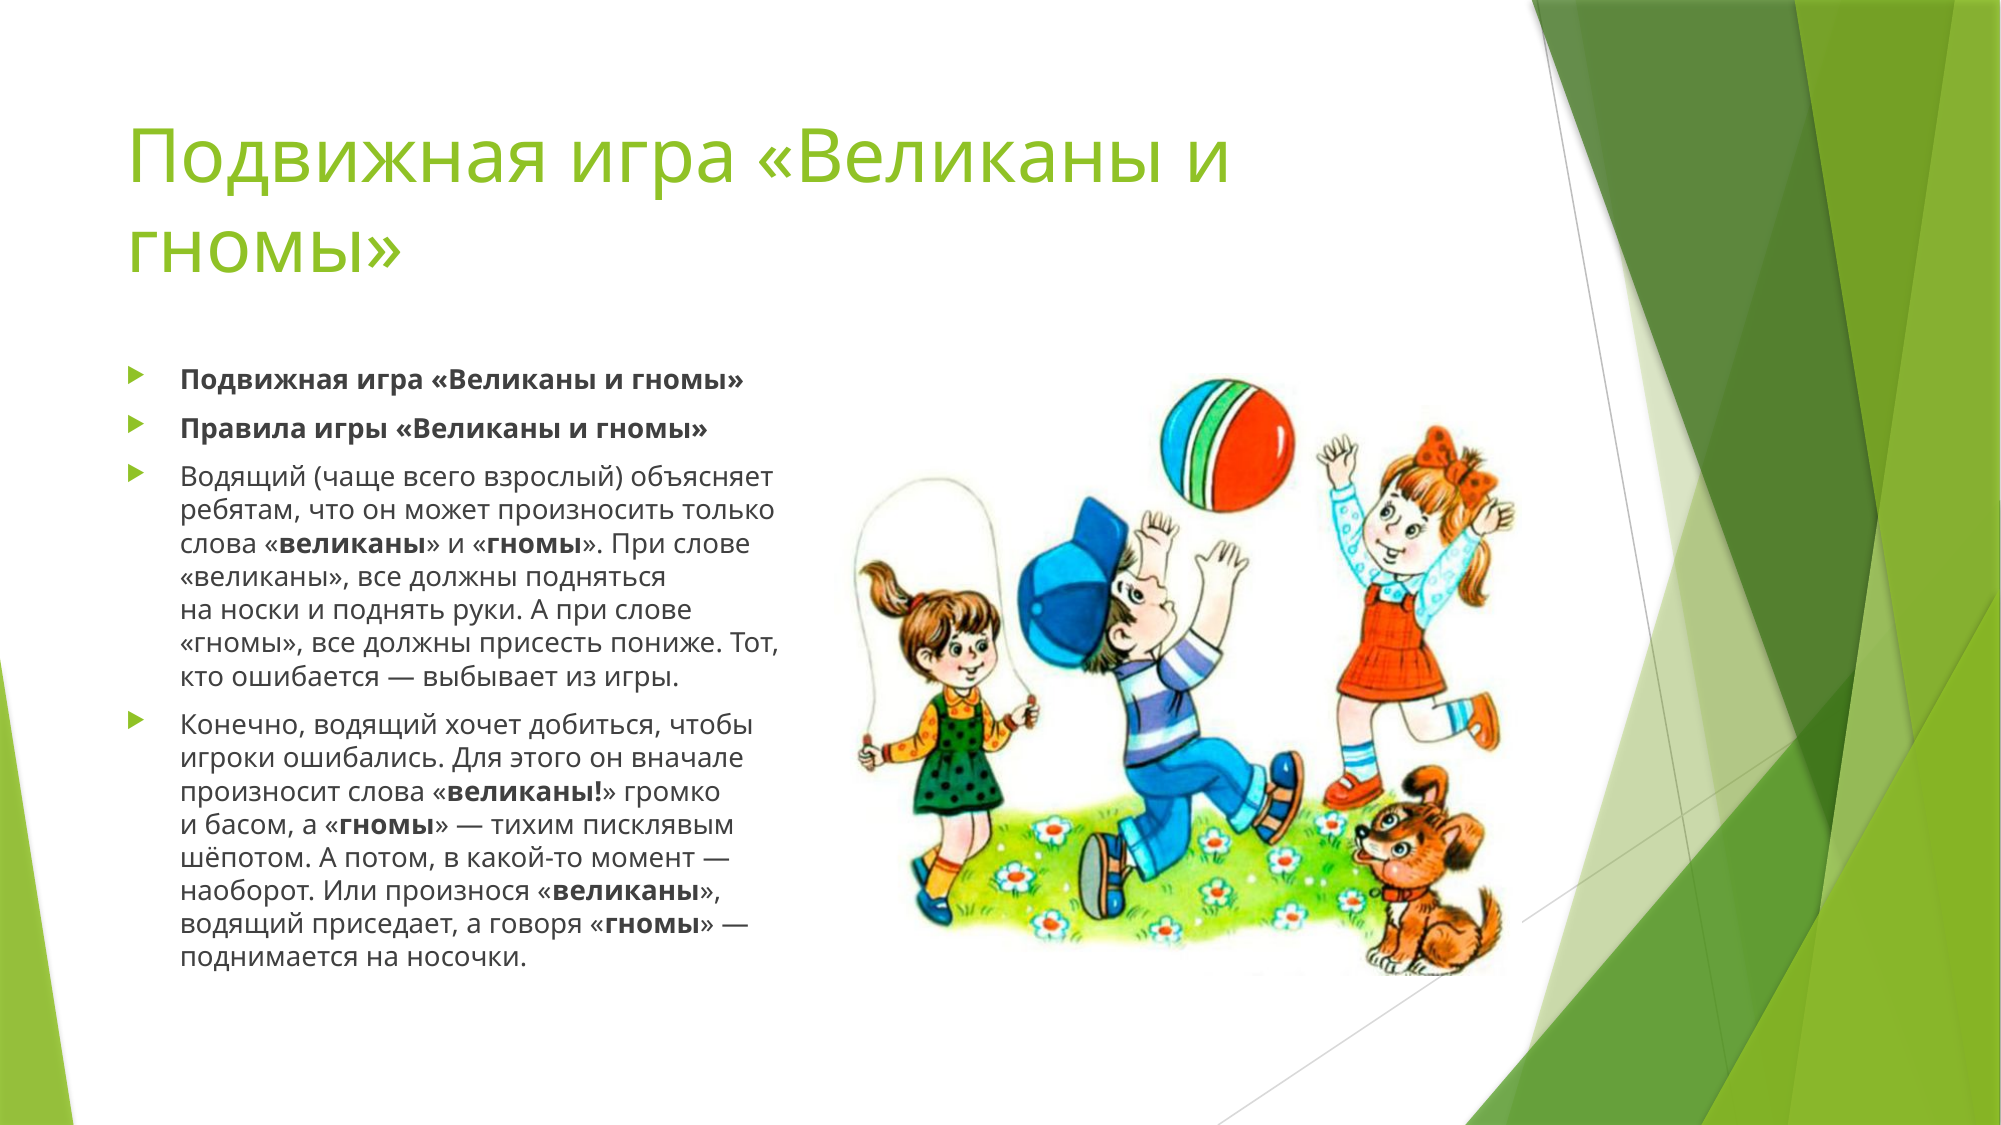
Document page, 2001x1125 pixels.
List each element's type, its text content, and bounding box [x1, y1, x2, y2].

list Подвижная игра «Великаны и гномы» Правила игры «Великаны и гномы» Водящий (чаще всего взрослый) объясняет ребятам, что он может произносить только слова «великаны» и «гномы». При слове «великаны», все должны подняться на носки и поднять руки. А при слове «гномы», все должны присесть пониже. Тот, кто ошибается — выбывает из игры. Конечно, водящий хочет добиться, чтобы игроки ошибались. Для этого он вначале произносит слова «великаны!» громко и басом, а «гномы» — тихим писклявым шёпотом. А потом, в какой-то момент — наоборот. Или произнося «великаны», водящий приседает, а говоря «гномы» — поднимается на носочки. [111, 354, 798, 992]
title Подвижная игра «Великаны и гномы» [111, 99, 1522, 317]
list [834, 373, 1522, 977]
